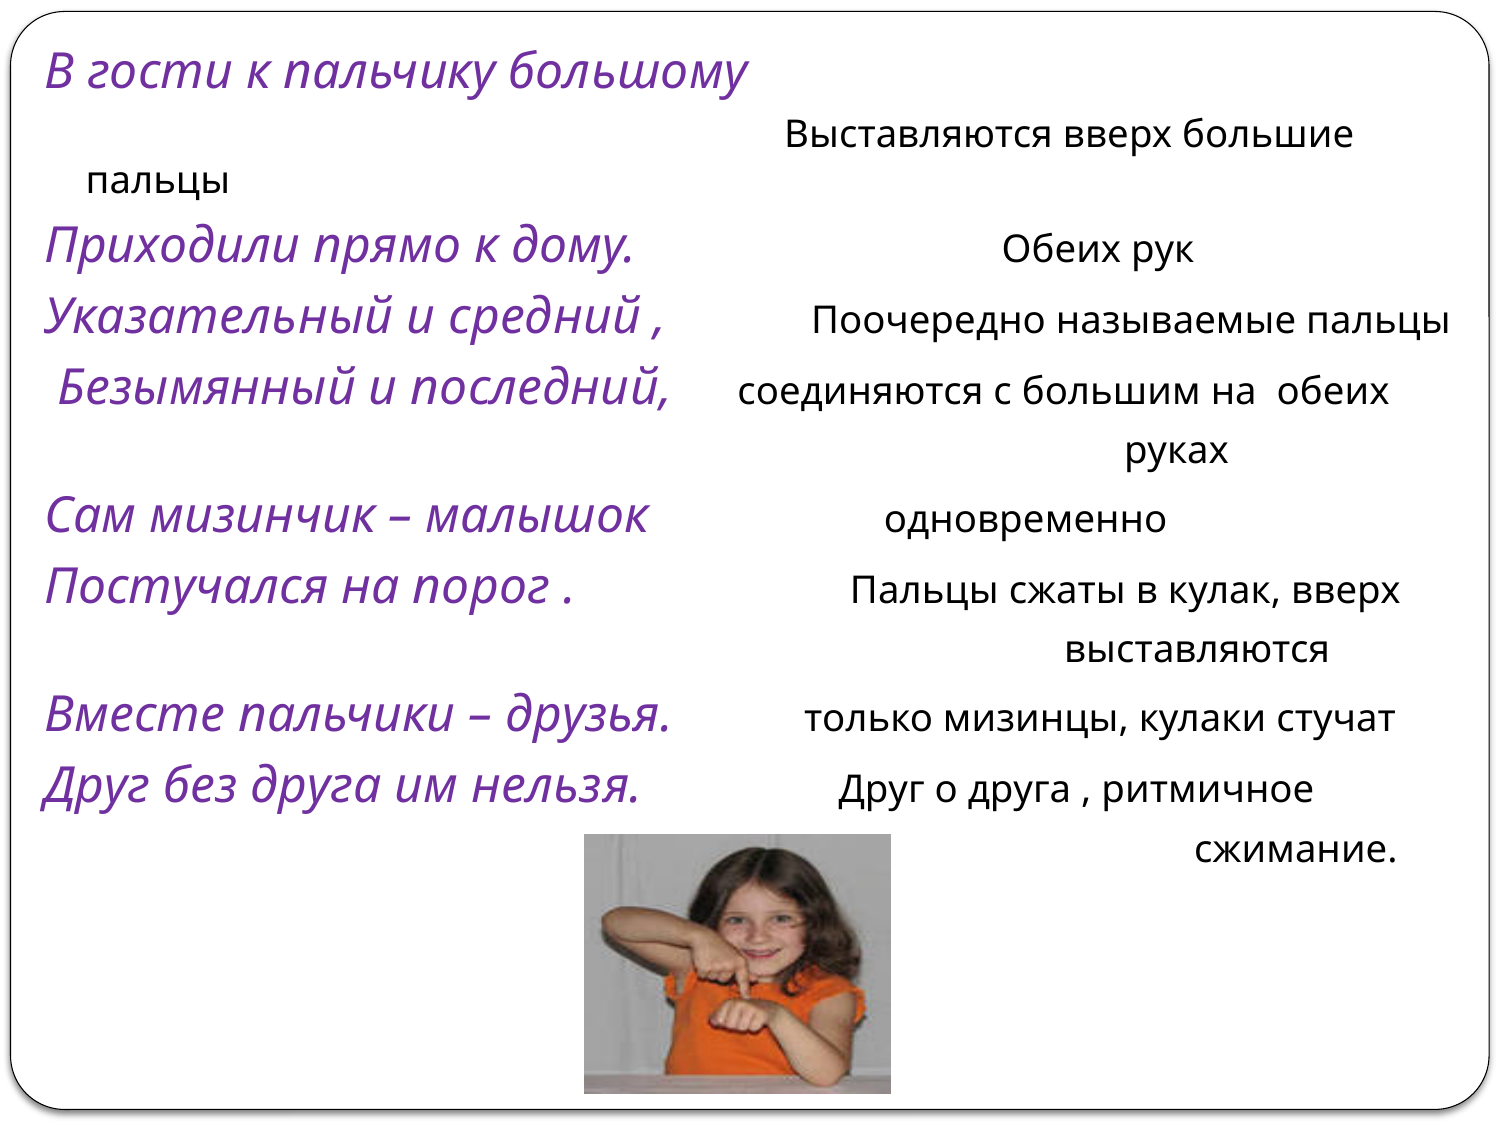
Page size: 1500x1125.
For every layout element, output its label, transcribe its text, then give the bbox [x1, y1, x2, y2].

picture [584, 833, 891, 1095]
list В гости к пальчику большому Выставляются вверх большие пальцы Приходили прямо к дому. Обеих рук Указательный и средний , Поочередно называемые пальцы Безымянный и последний, соединяются с большим на обеих руках Сам мизинчик – малышок одновременно Постучался на порог . Пальцы сжаты в кулак, вверх выставляются Вместе пальчики – друзья. только мизинцы, кулаки стучат Друг без друга им нельзя. Друг о друга , ритмичное сжимание. [29, 30, 1471, 917]
